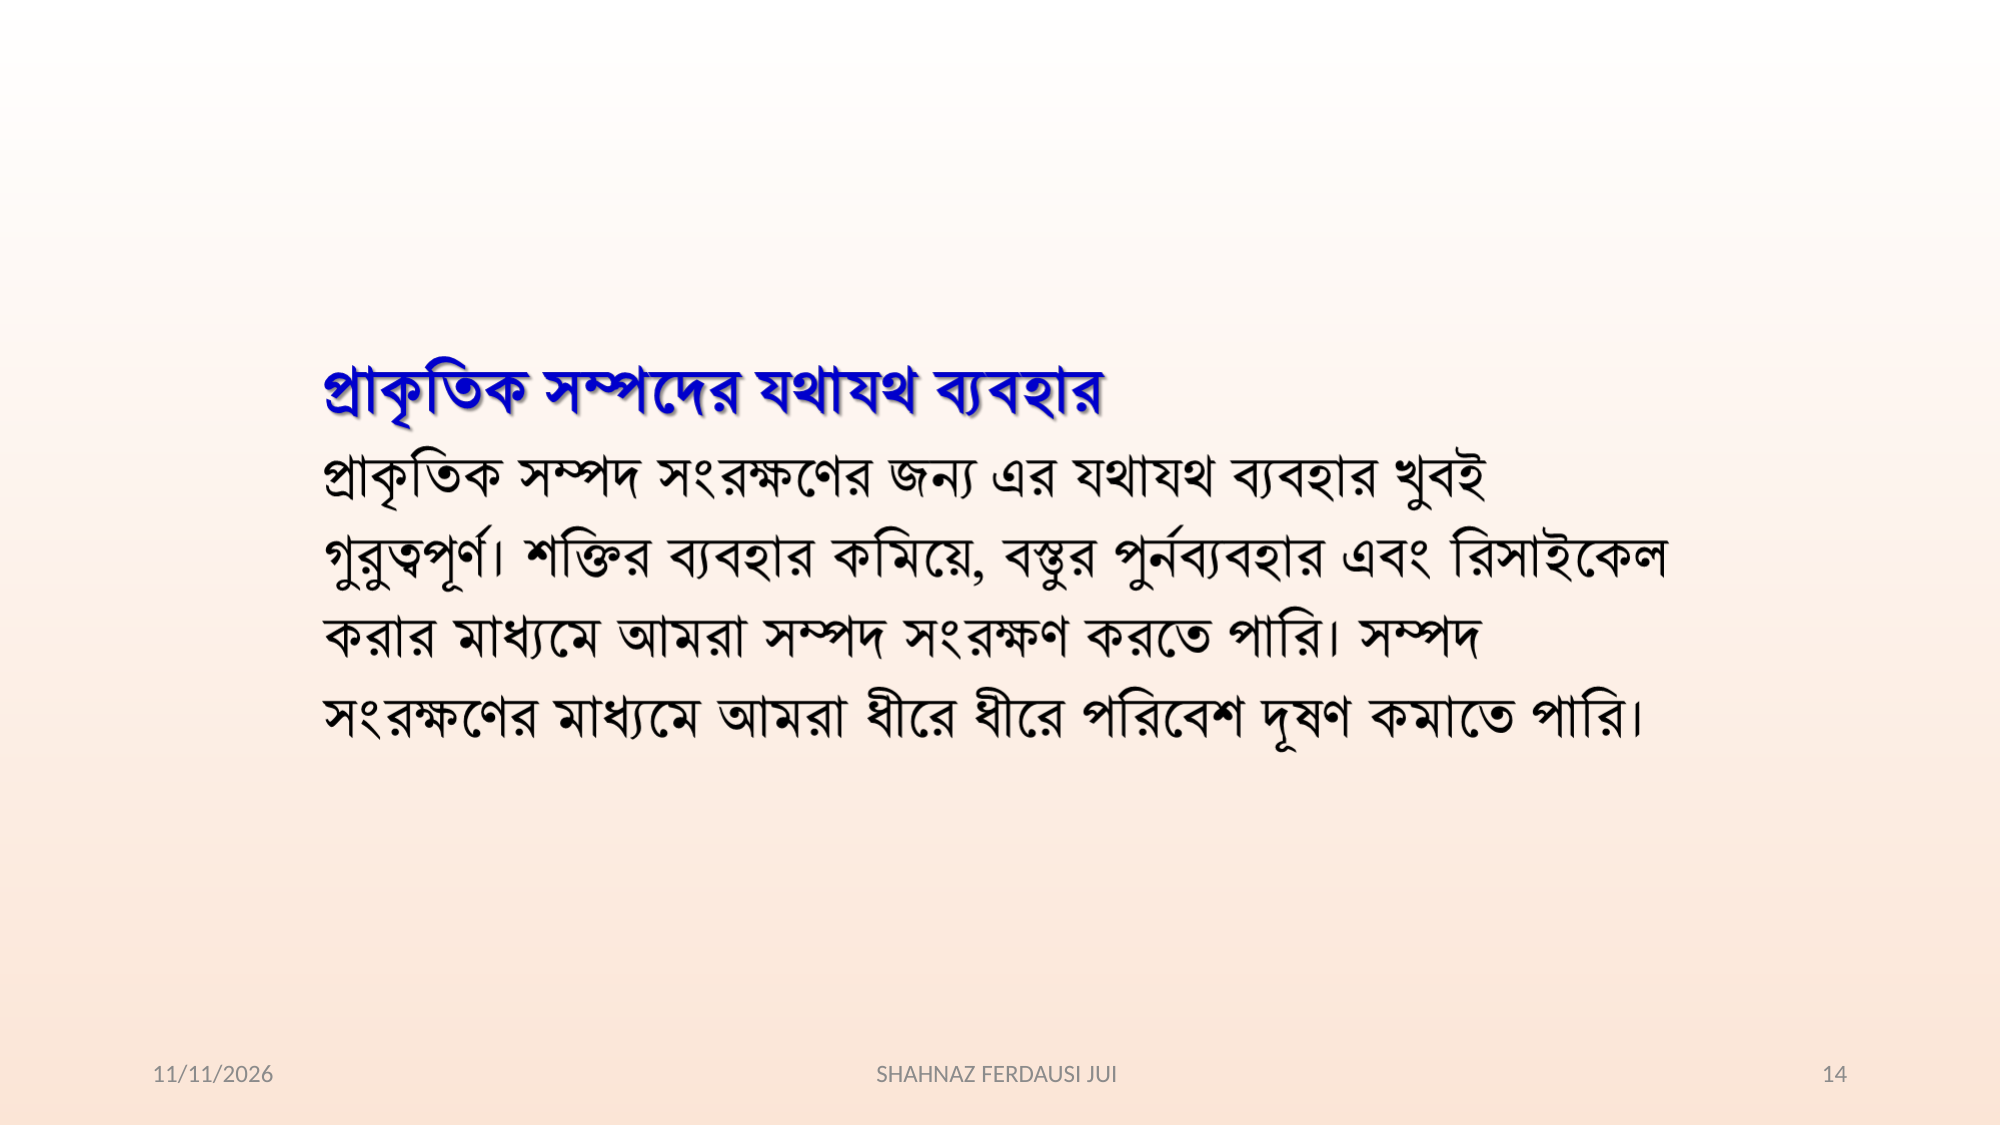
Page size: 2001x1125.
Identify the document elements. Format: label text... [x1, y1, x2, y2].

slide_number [137, 1042, 588, 1103]
footer SHAHNAZ FERDAUSI JUI [662, 1042, 1338, 1103]
picture [276, 324, 1724, 800]
slide_number 14 [1412, 1042, 1863, 1103]
